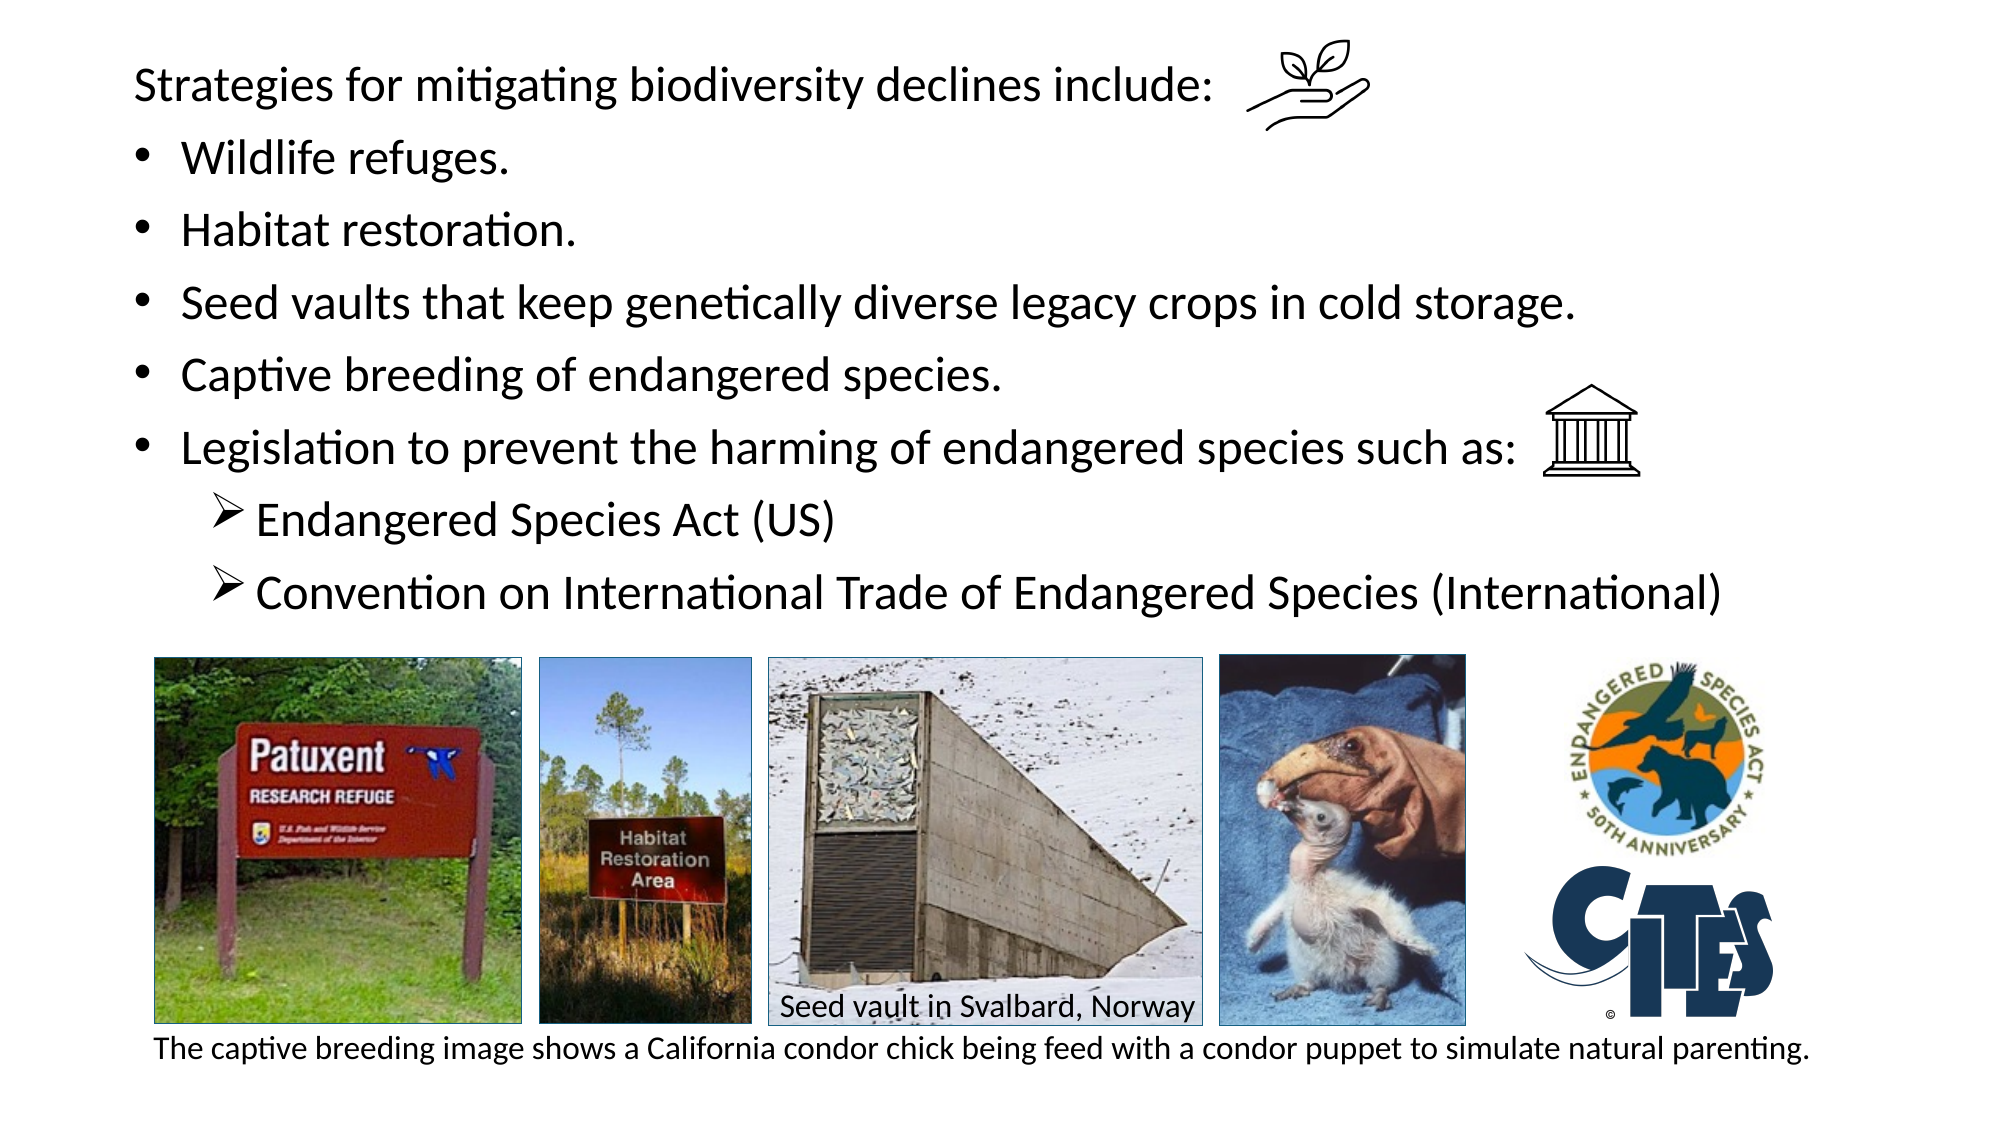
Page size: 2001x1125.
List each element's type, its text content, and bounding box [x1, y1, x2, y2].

picture [1524, 866, 1773, 1020]
text_box Strategies for mitigating biodiversity declines include: Wildlife refuges. Habitat restoration. Seed vaults that keep genetically diverse legacy crops in cold storage. Captive breeding of endangered species. Legislation to prevent the harming of endangered species such as: Endangered Species Act (US) Convention on International Trade of Endangered Species (International) [119, 44, 1906, 627]
picture [538, 656, 753, 1024]
picture [154, 656, 522, 1024]
text_box The captive breeding image shows a California condor chick being feed with a condor puppet to simulate natural parenting. [138, 1018, 1836, 1074]
picture [768, 656, 1204, 1026]
text_box Seed vault in Svalbard, Norway [765, 976, 1212, 1032]
picture [1529, 368, 1654, 492]
picture [1242, 18, 1374, 151]
picture [1219, 654, 1467, 1026]
picture [1564, 656, 1769, 862]
